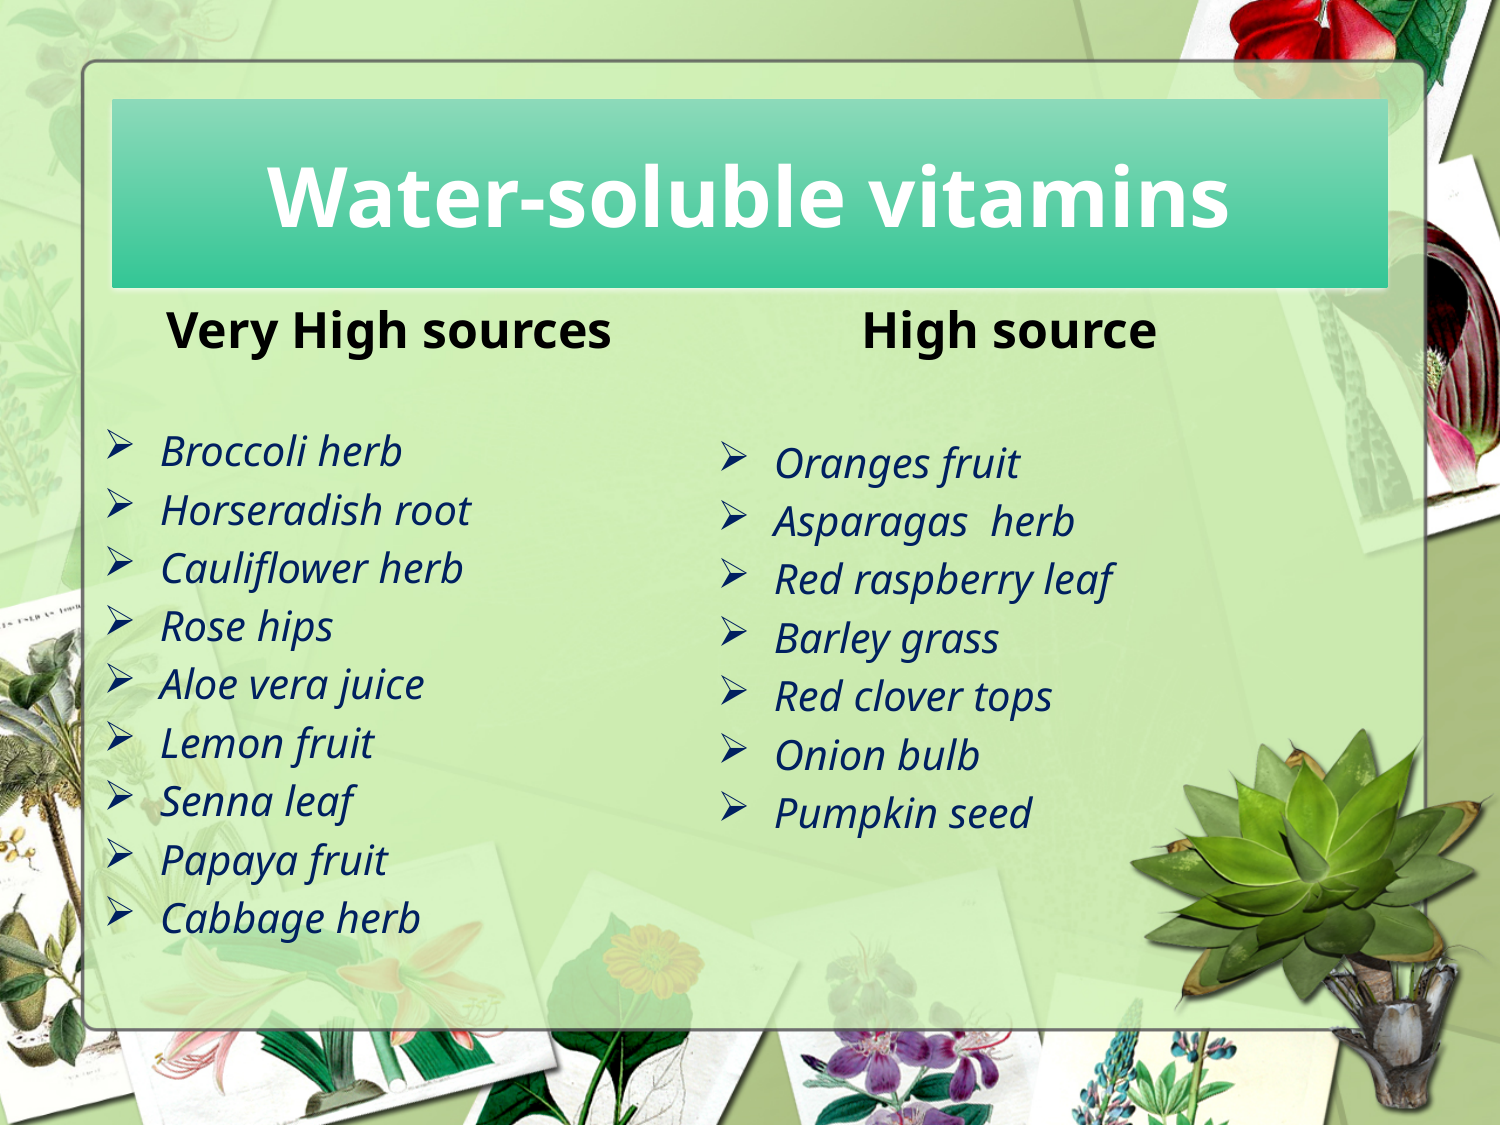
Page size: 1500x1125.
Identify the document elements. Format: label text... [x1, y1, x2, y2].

list High source Oranges fruit Asparagas herb Red raspberry leaf Barley grass Red clover tops Onion bulb Pumpkin seed [702, 290, 1317, 1024]
list Very High sources Broccoli herb Horseradish root Cauliflower herb Rose hips Aloe vera juice Lemon fruit Senna leaf Papaya fruit Cabbage herb [88, 290, 691, 1024]
picture [0, 0, 1500, 1125]
title Water-soluble vitamins [112, 99, 1388, 288]
